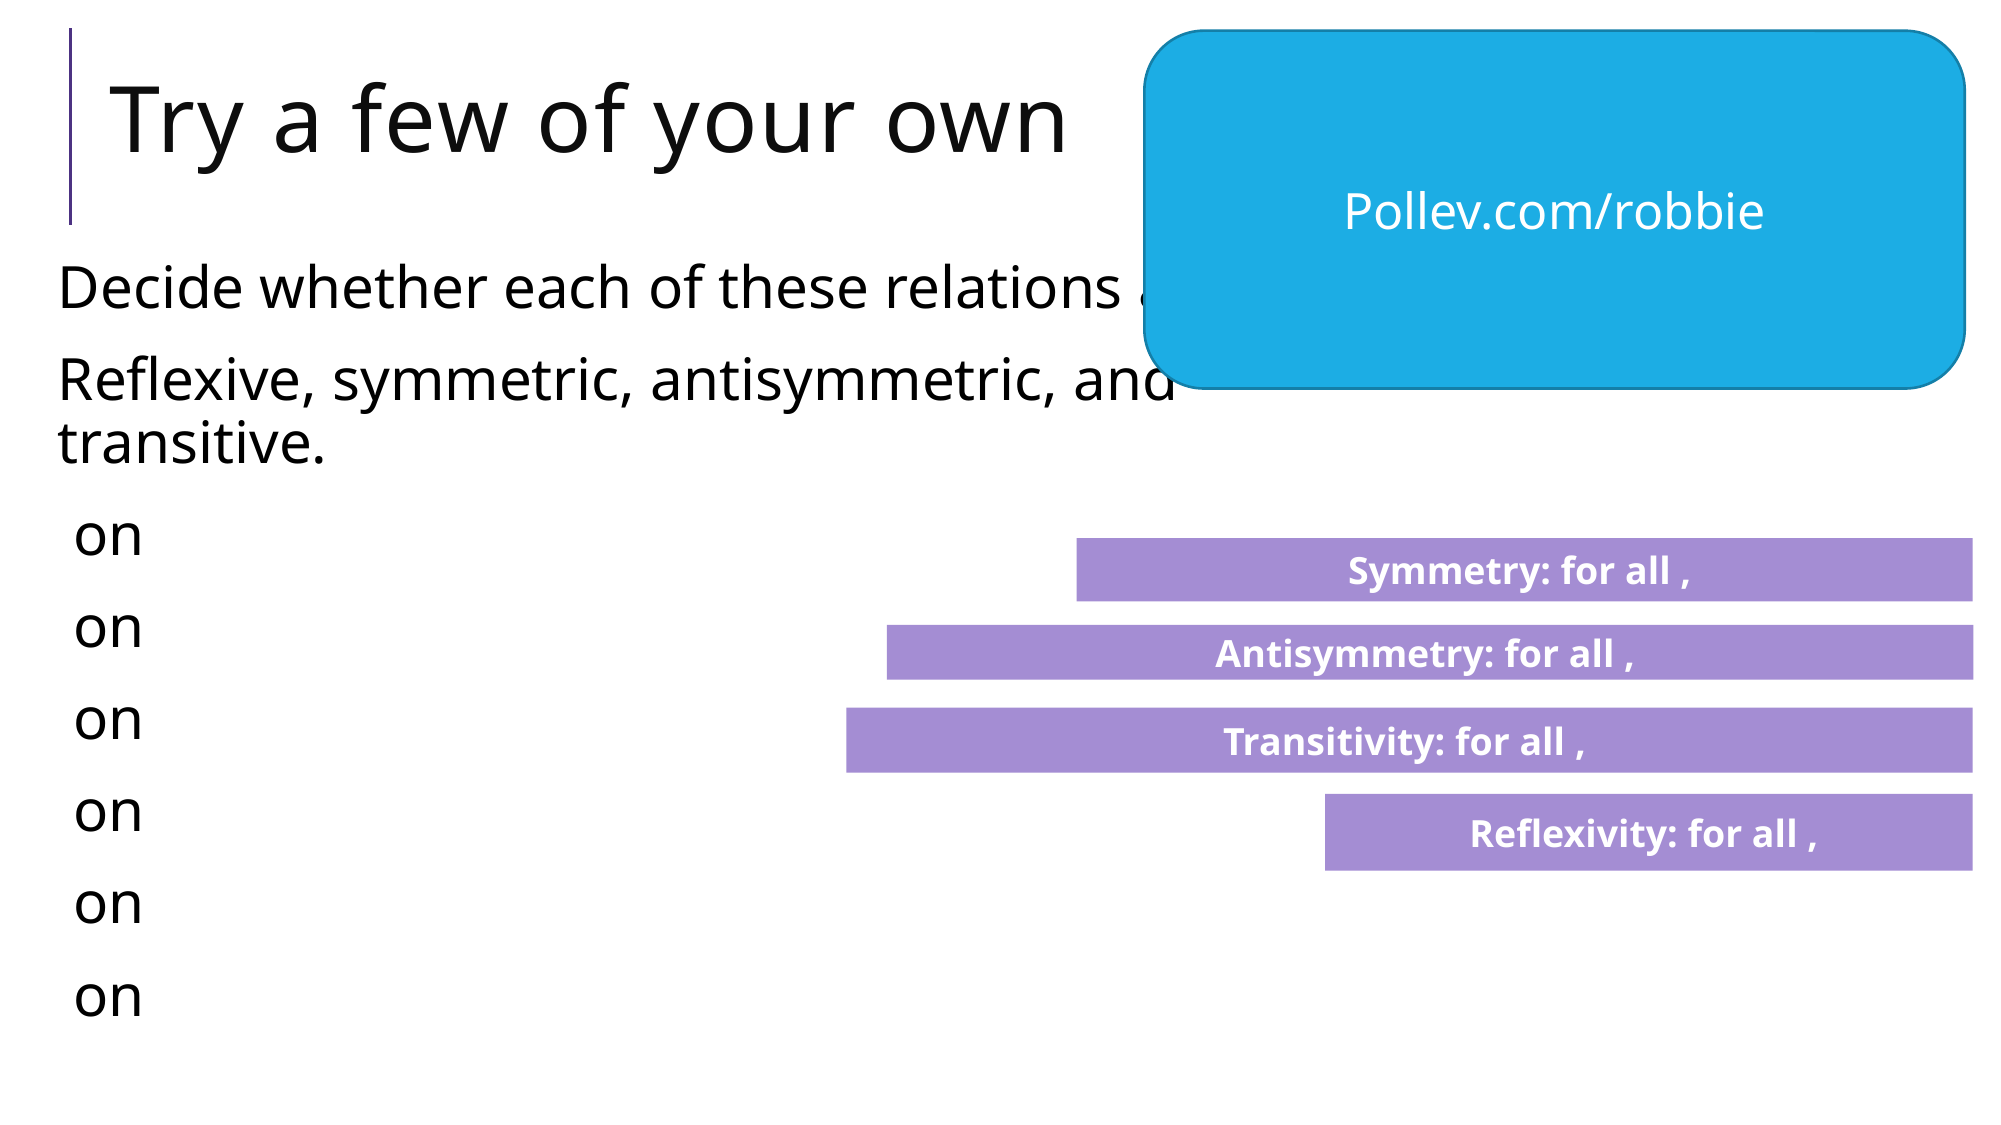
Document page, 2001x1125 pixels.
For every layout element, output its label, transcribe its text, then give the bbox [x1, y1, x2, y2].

text_box Pollev.com/robbie [1143, 29, 1967, 390]
title Try a few of your own [94, 43, 1164, 210]
